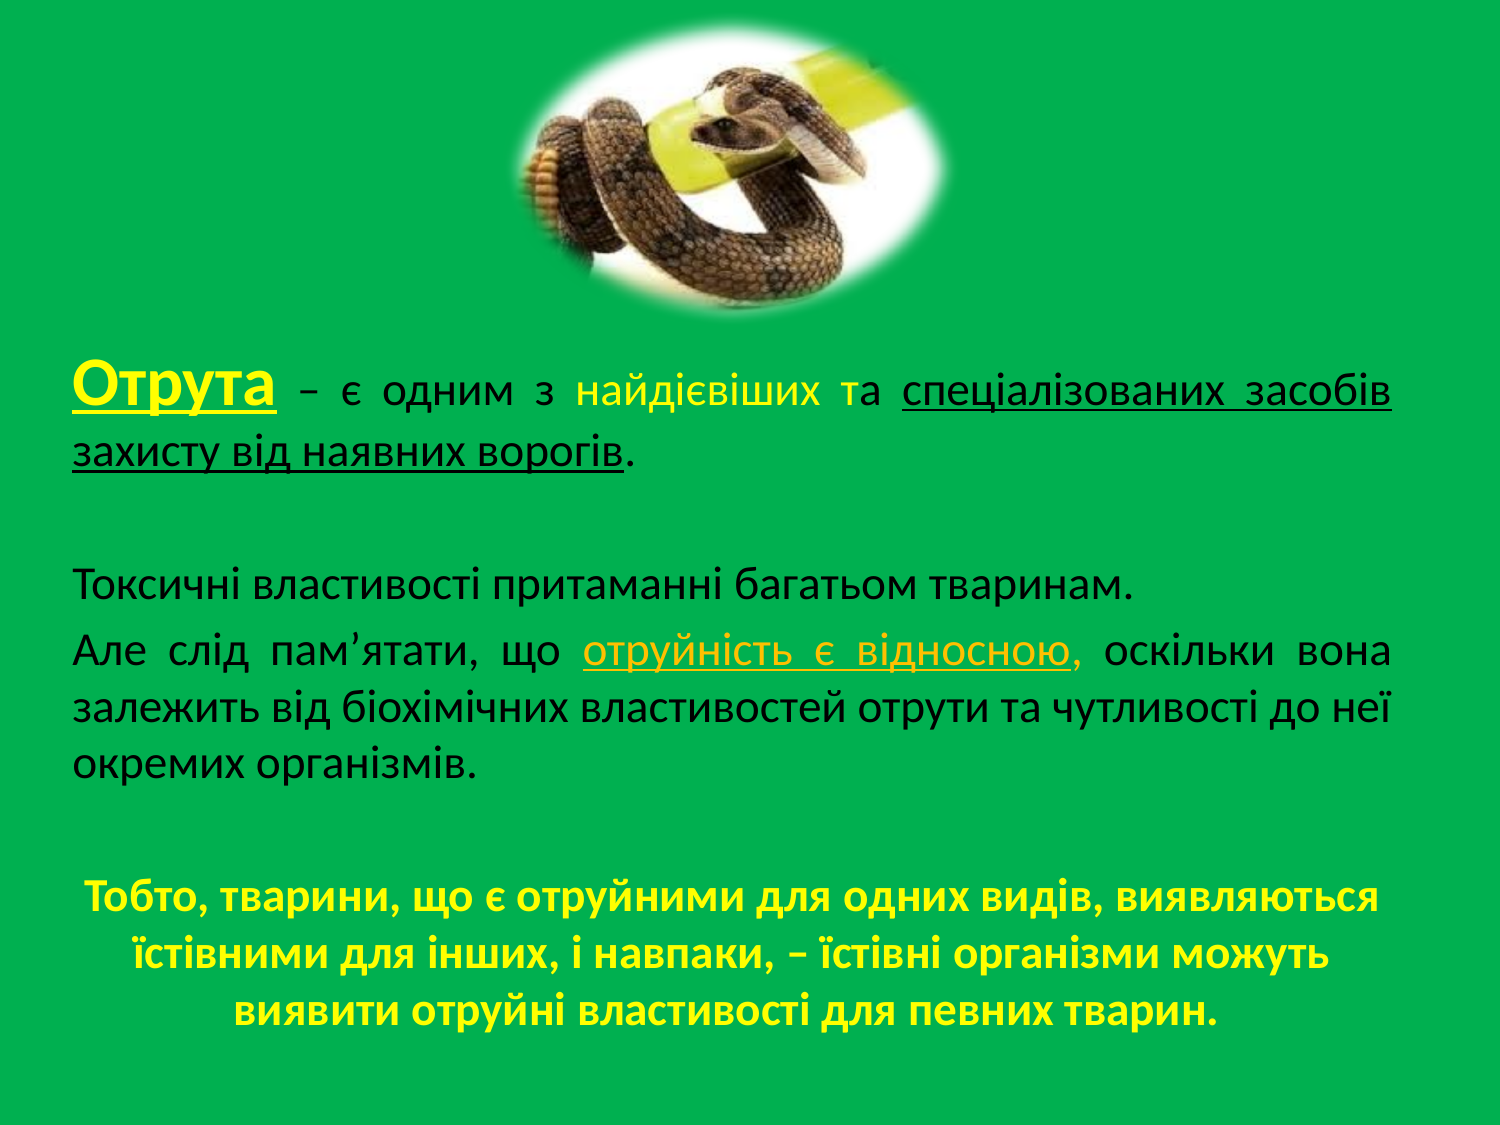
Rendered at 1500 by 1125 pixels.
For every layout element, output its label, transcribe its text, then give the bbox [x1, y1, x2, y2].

list Отрута – є одним з найдієвіших та спеціалізованих засобів захисту від наявних ворогів. Токсичні властивості притаманні багатьом тваринам. Але слід пам’ятати, що отруйність є відносною, оскільки вона залежить від біохімічних властивостей отрути та чутливості до неї окремих організмів. Тобто, тварини, що є отруйними для одних видів, виявляються їстівними для інших, і навпаки, – їстівні організми можуть виявити отруйні властивості для певних тварин. [57, 328, 1408, 1055]
picture [501, 9, 963, 328]
